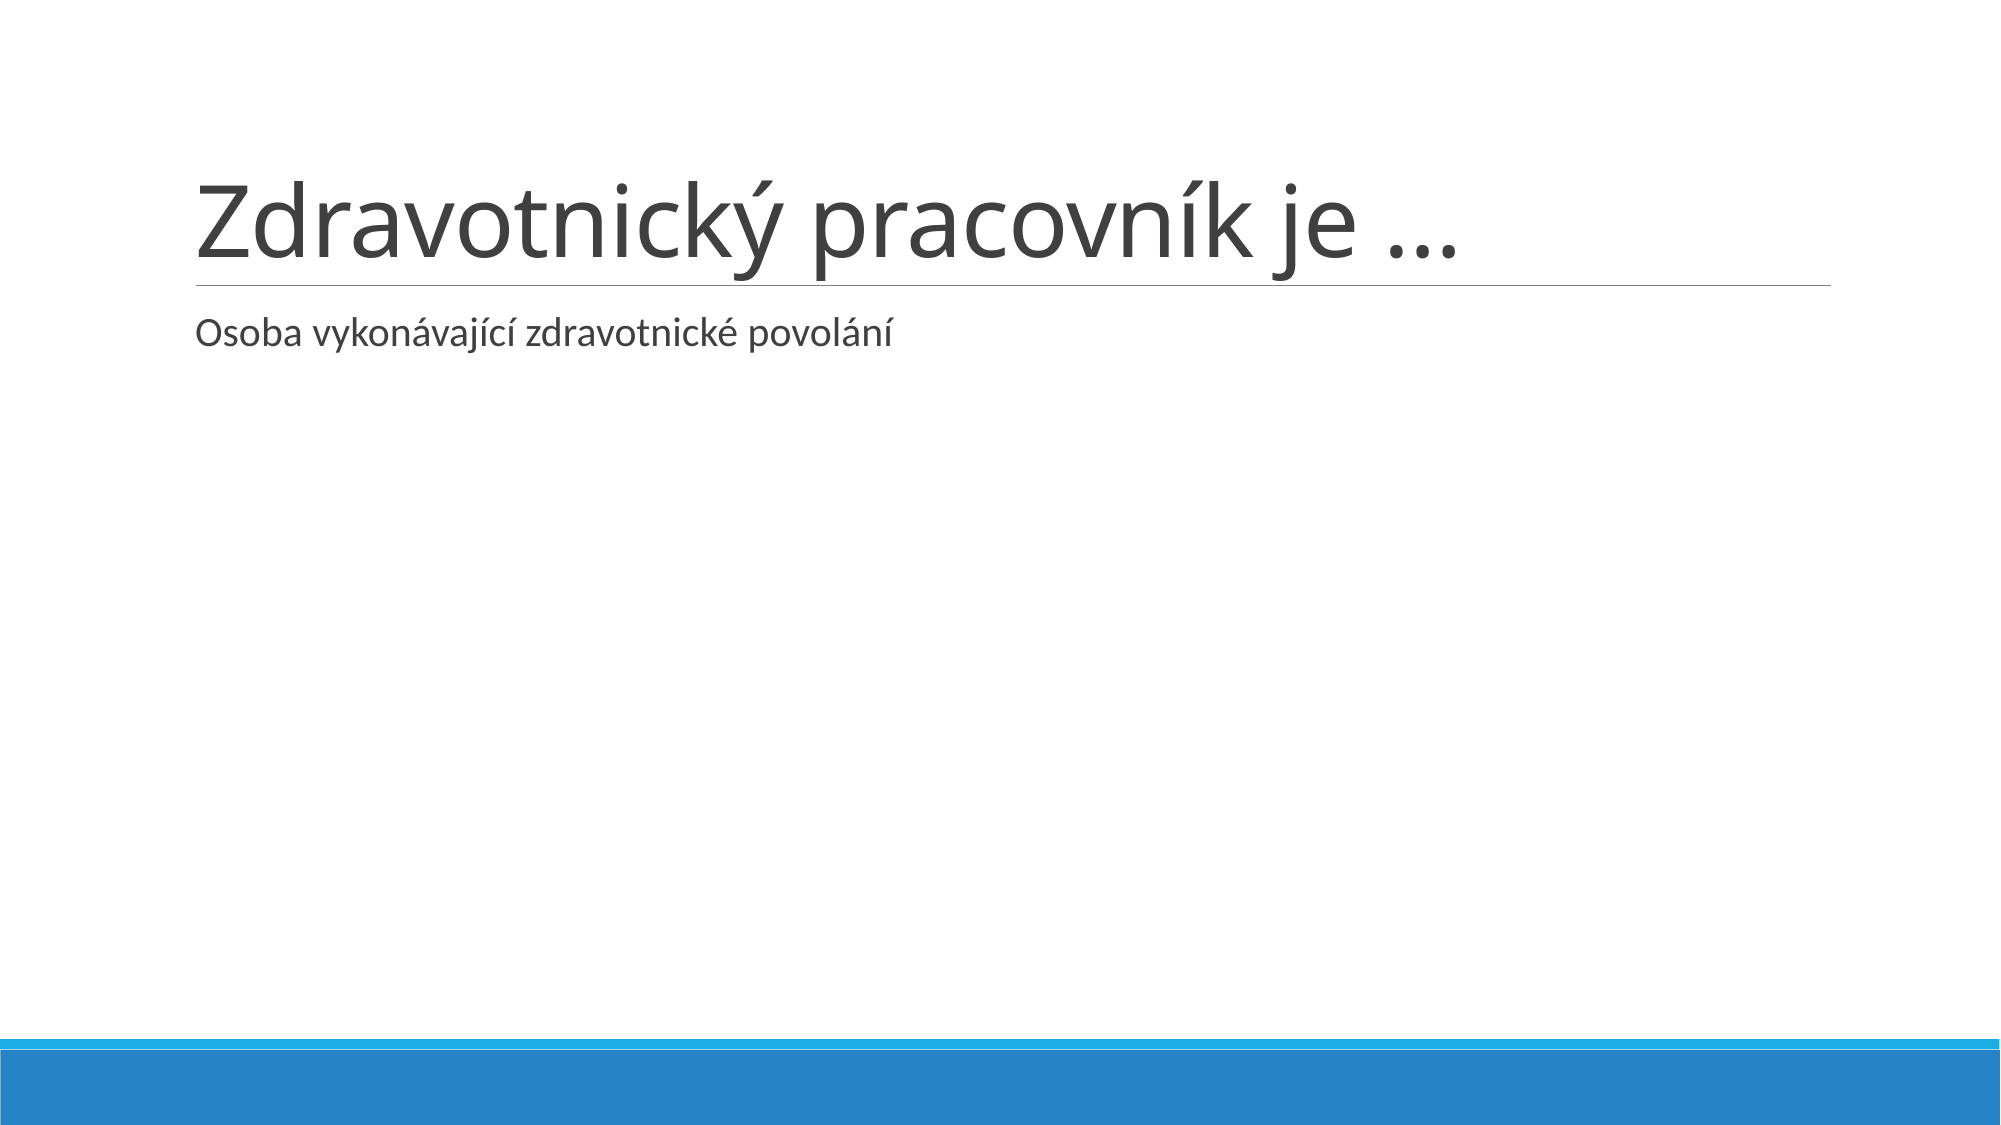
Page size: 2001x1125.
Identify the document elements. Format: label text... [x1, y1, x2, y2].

list Osoba vykonávající zdravotnické povolání [180, 302, 1830, 963]
title Zdravotnický pracovník je … [180, 47, 1830, 285]
